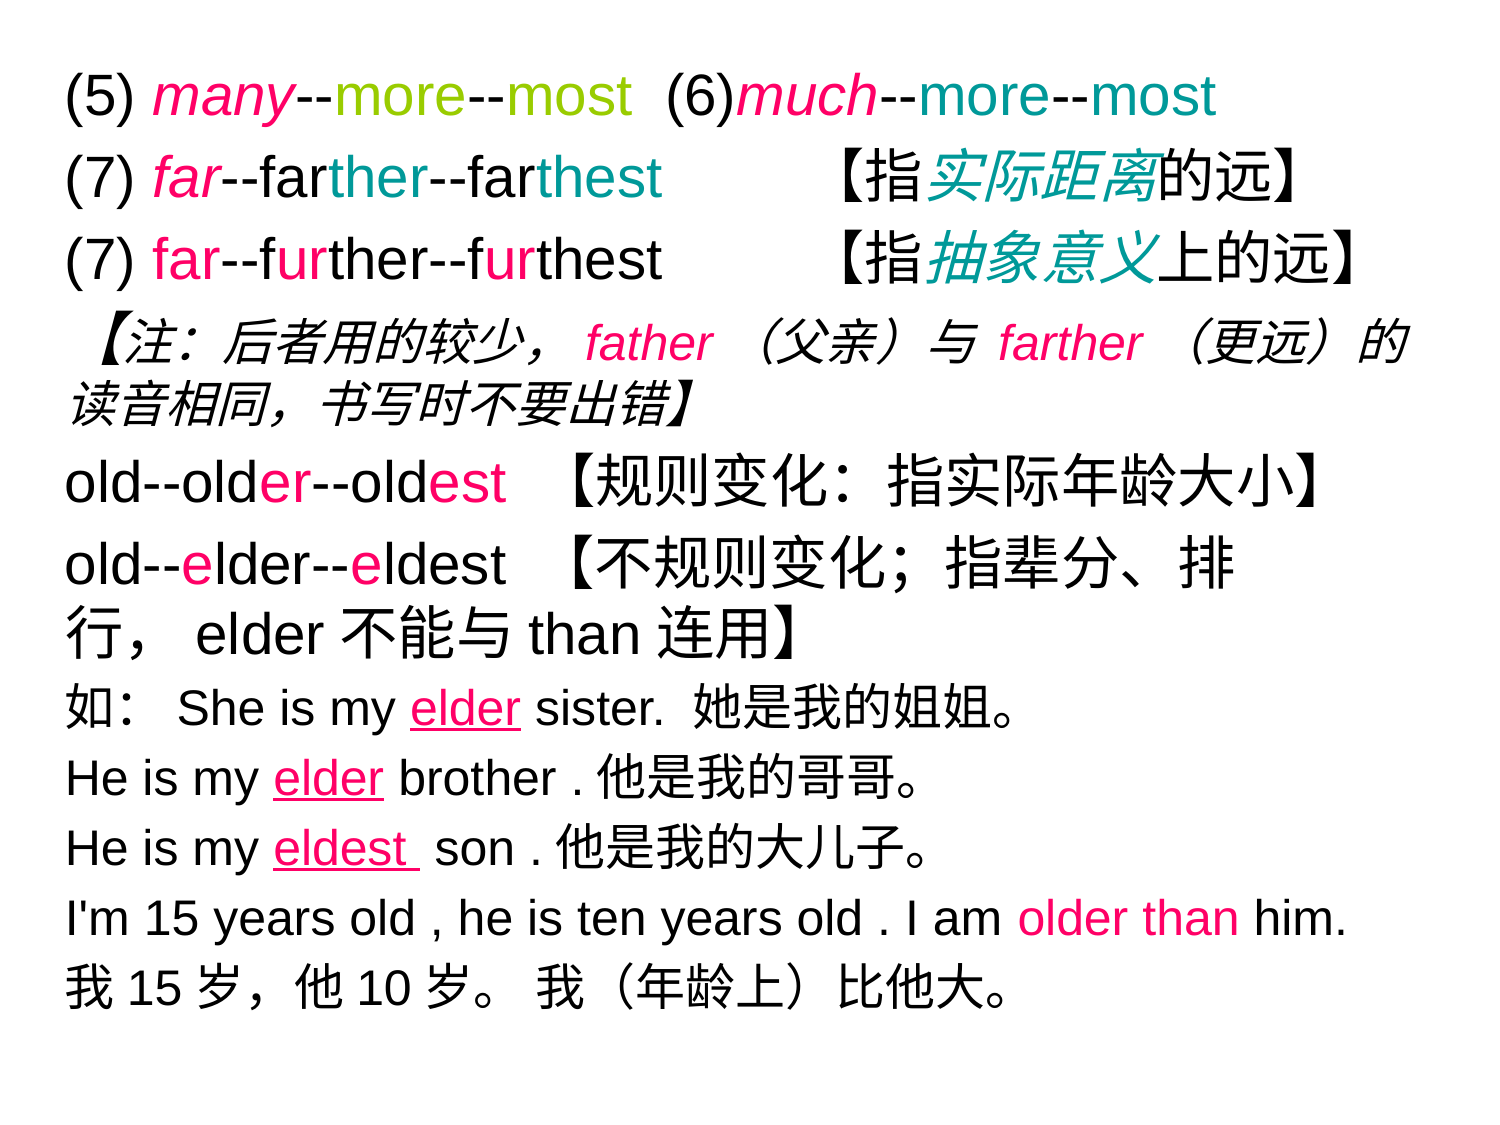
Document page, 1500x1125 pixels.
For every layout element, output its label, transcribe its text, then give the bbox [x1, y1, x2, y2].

list (5) many--more--most (6)much--more--most (7) far--farther--farthest 【指实际距离的远】 (7) far--further--furthest 【指抽象意义上的远】 【注：后者用的较少，father（父亲）与 farther（更远）的读音相同，书写时不要出错】 old--older--oldest 【规则变化：指实际年龄大小】 old--elder--eldest 【不规则变化；指辈分、排行，elder不能与than连用】 如：She is my elder sister. 她是我的姐姐。 He is my elder brother .他是我的哥哥。 He is my eldest son .他是我的大儿子。 I'm 15 years old , he is ten years old . I am older than him. 我15岁，他10岁。 我（年龄上）比他大。 [49, 49, 1426, 1076]
